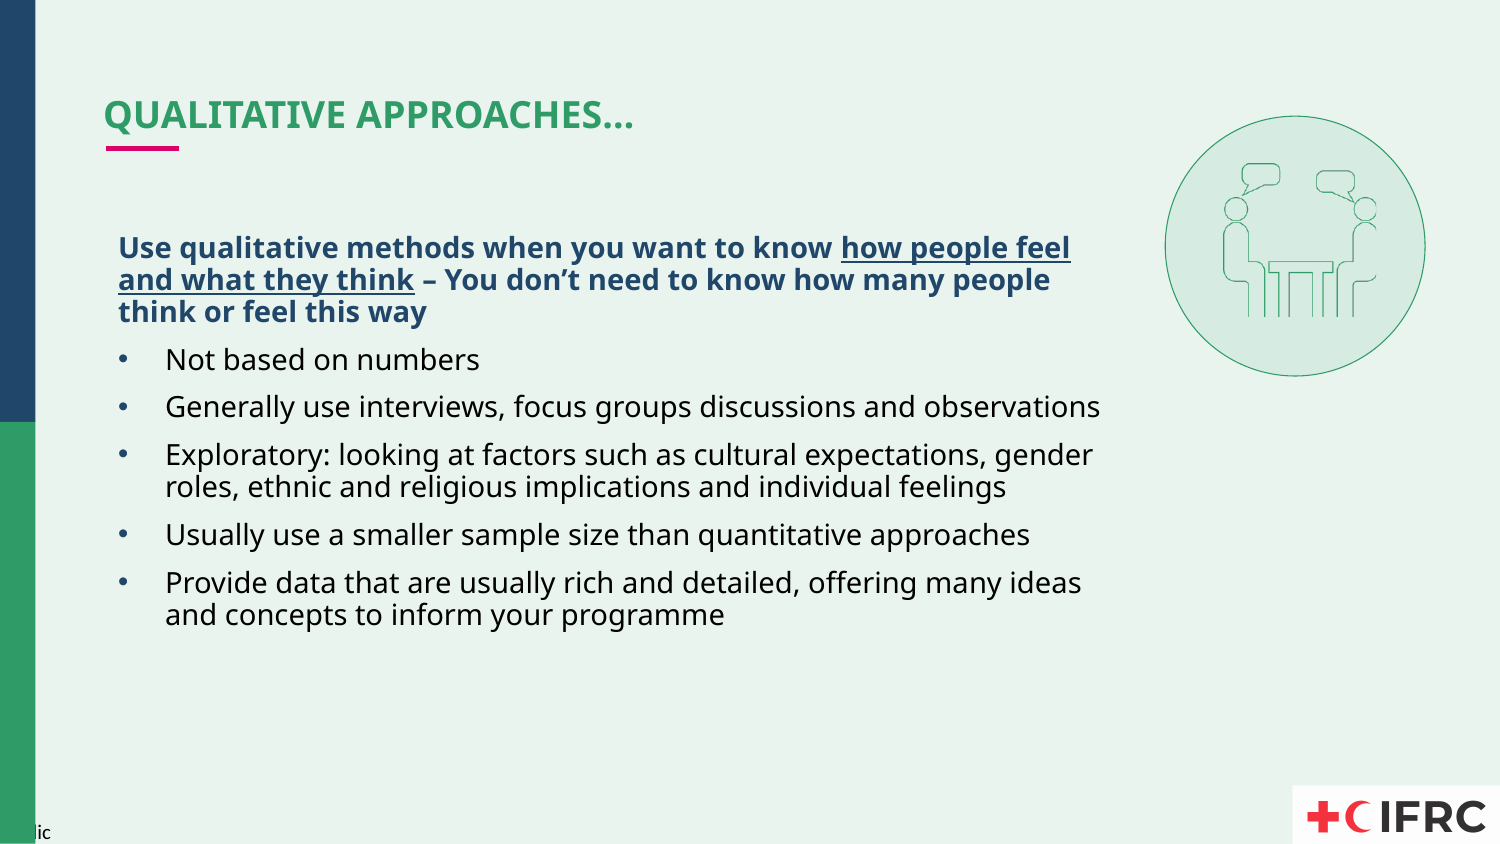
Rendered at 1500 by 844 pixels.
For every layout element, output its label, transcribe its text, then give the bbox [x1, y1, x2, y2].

list Use qualitative methods when you want to know how people feel and what they think – You don’t need to know how many people think or feel this way Not based on numbers Generally use interviews, focus groups discussions and observations Exploratory: looking at factors such as cultural expectations, gender roles, ethnic and religious implications and individual feelings Usually use a smaller sample size than quantitative approaches Provide data that are usually rich and detailed, offering many ideas and concepts to inform your programme [103, 224, 1146, 760]
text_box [1165, 116, 1426, 376]
picture [1262, 755, 1500, 844]
title Qualitative approaches… [103, 88, 1397, 145]
